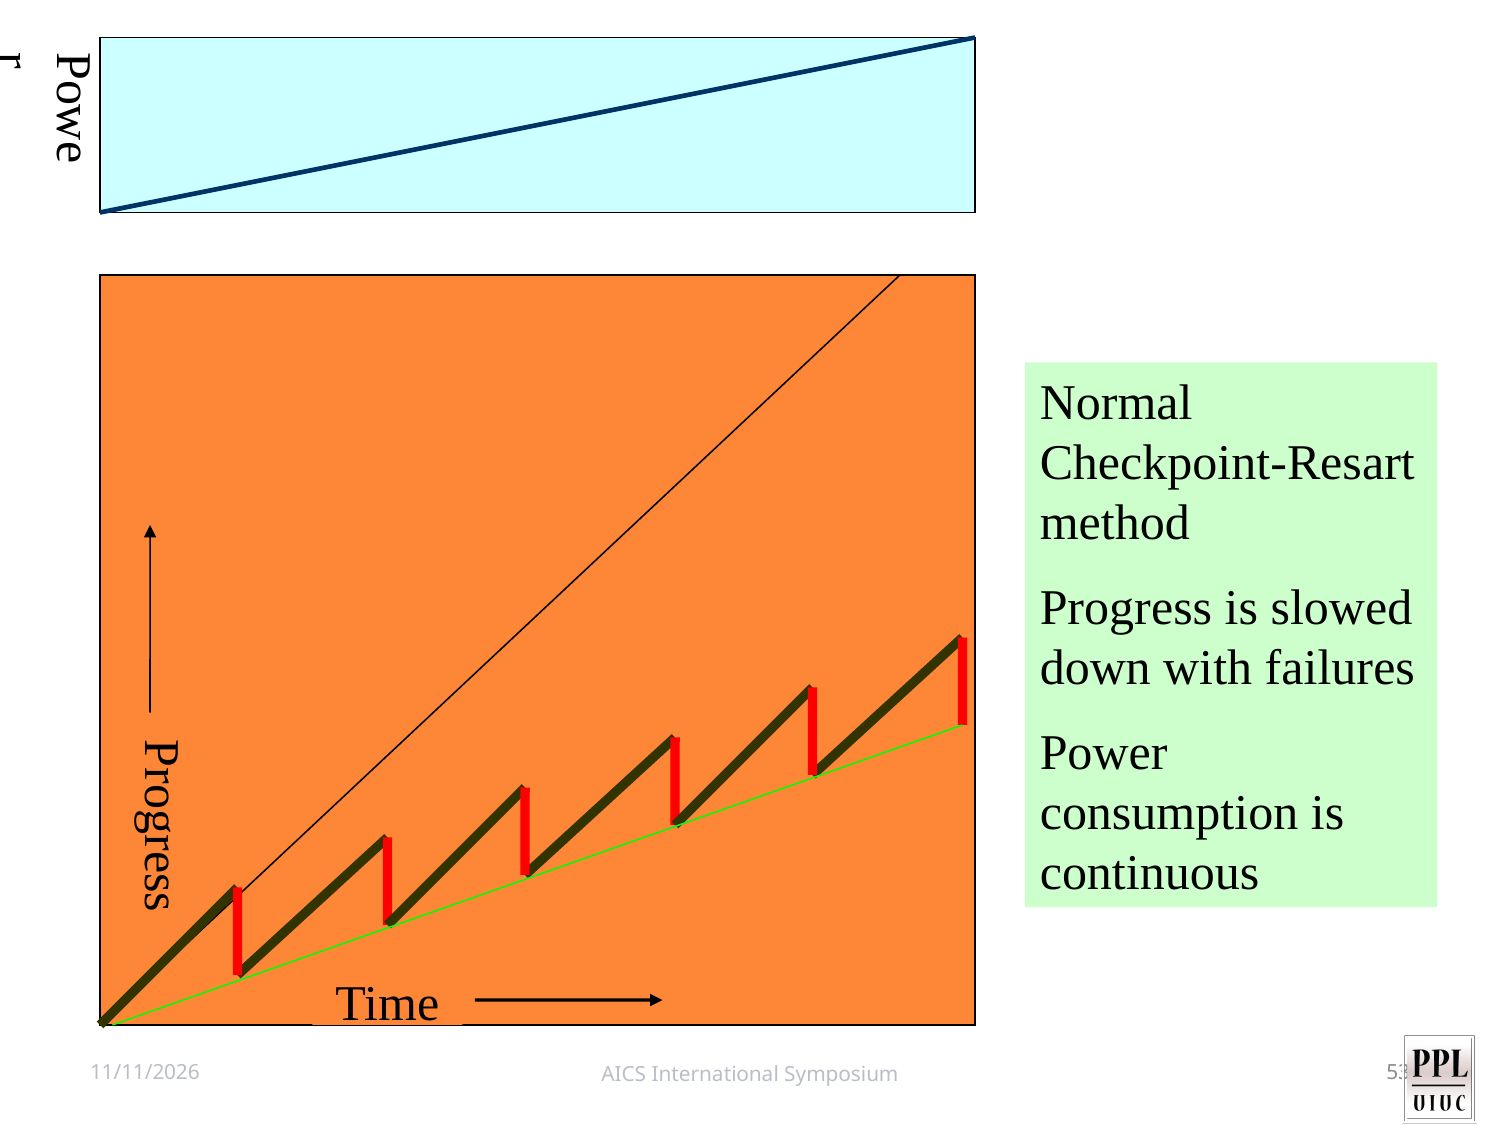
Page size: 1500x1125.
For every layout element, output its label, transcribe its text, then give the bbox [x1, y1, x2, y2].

picture [1400, 1031, 1478, 1125]
text_box Progress [112, 724, 203, 834]
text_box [674, 636, 963, 826]
text_box [474, 993, 663, 1007]
slide_number 53 [1074, 1042, 1425, 1103]
text_box [99, 274, 975, 1025]
text_box Normal Checkpoint-Resart method Progress is slowed down with failures Power consumption is continuous [1025, 362, 1438, 908]
text_box [143, 525, 157, 713]
text_box [99, 37, 975, 213]
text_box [386, 736, 676, 926]
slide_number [75, 1042, 425, 1103]
footer AICS International Symposium [512, 1042, 988, 1103]
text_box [99, 836, 388, 1026]
text_box Time [393, 975, 463, 1025]
text_box Power [24, 37, 115, 188]
